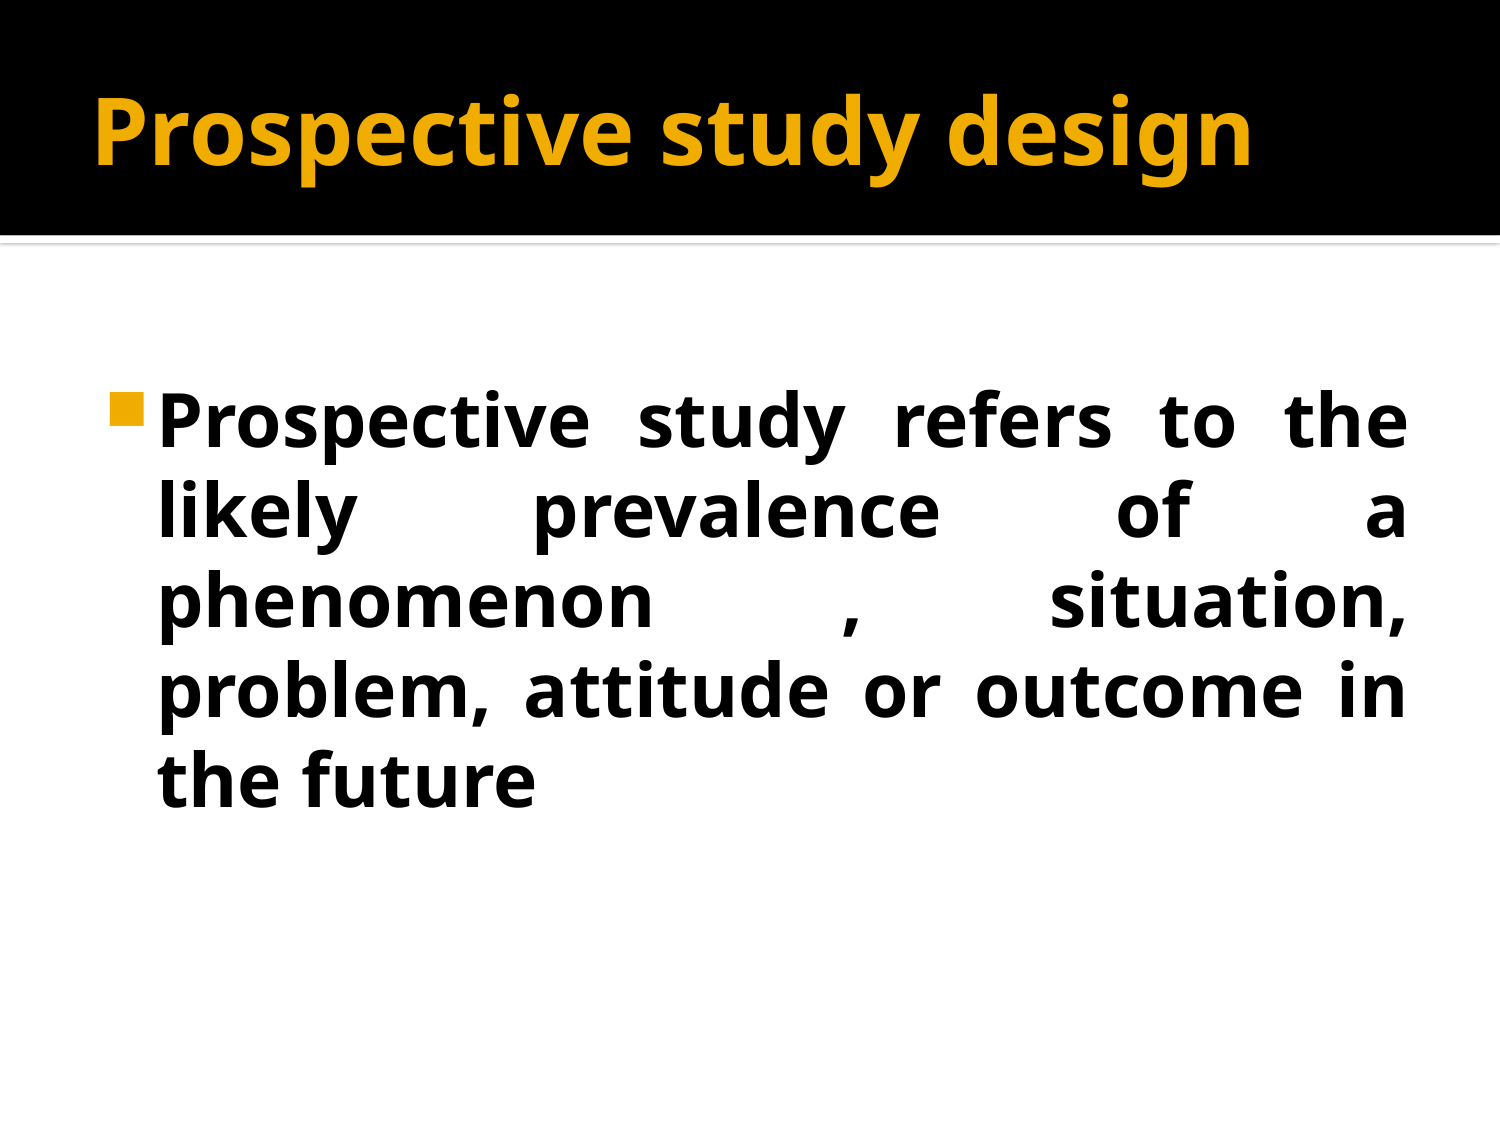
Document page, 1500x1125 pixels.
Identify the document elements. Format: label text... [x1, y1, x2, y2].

title Prospective study design [75, 25, 1425, 187]
list Prospective study refers to the likely prevalence of a phenomenon , situation, problem, attitude or outcome in the future [75, 187, 1425, 947]
